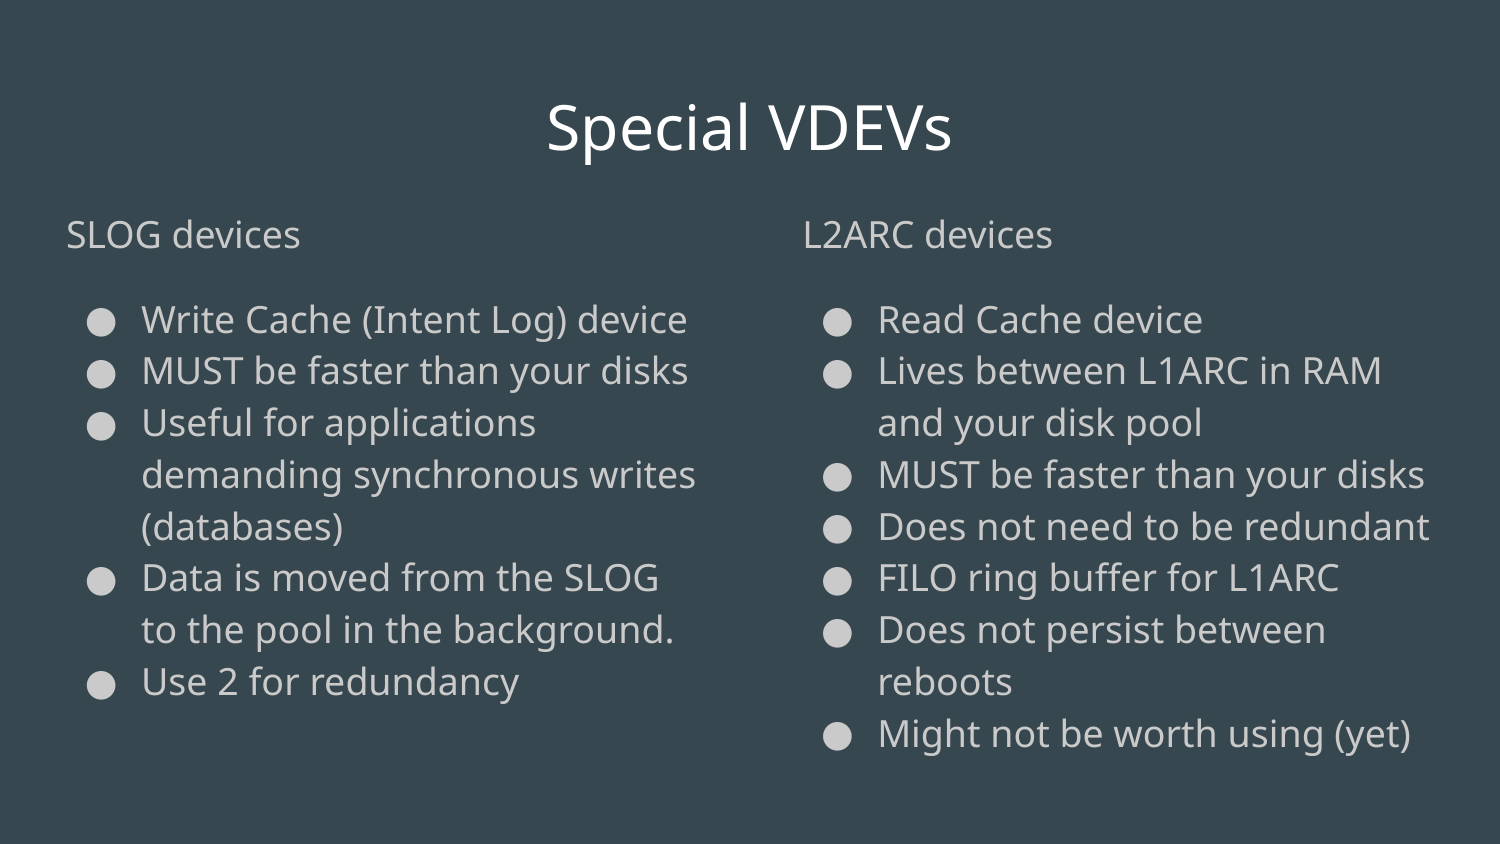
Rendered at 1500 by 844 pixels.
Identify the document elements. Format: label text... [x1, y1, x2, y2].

list SLOG devices Write Cache (Intent Log) device MUST be faster than your disks Useful for applications demanding synchronous writes (databases) Data is moved from the SLOG to the pool in the background. Use 2 for redundancy [51, 189, 713, 750]
list L2ARC devices Read Cache device Lives between L1ARC in RAM and your disk pool MUST be faster than your disks Does not need to be redundant FILO ring buffer for L1ARC Does not persist between reboots Might not be worth using (yet) [787, 189, 1449, 750]
title Special VDEVs [51, 72, 1449, 167]
